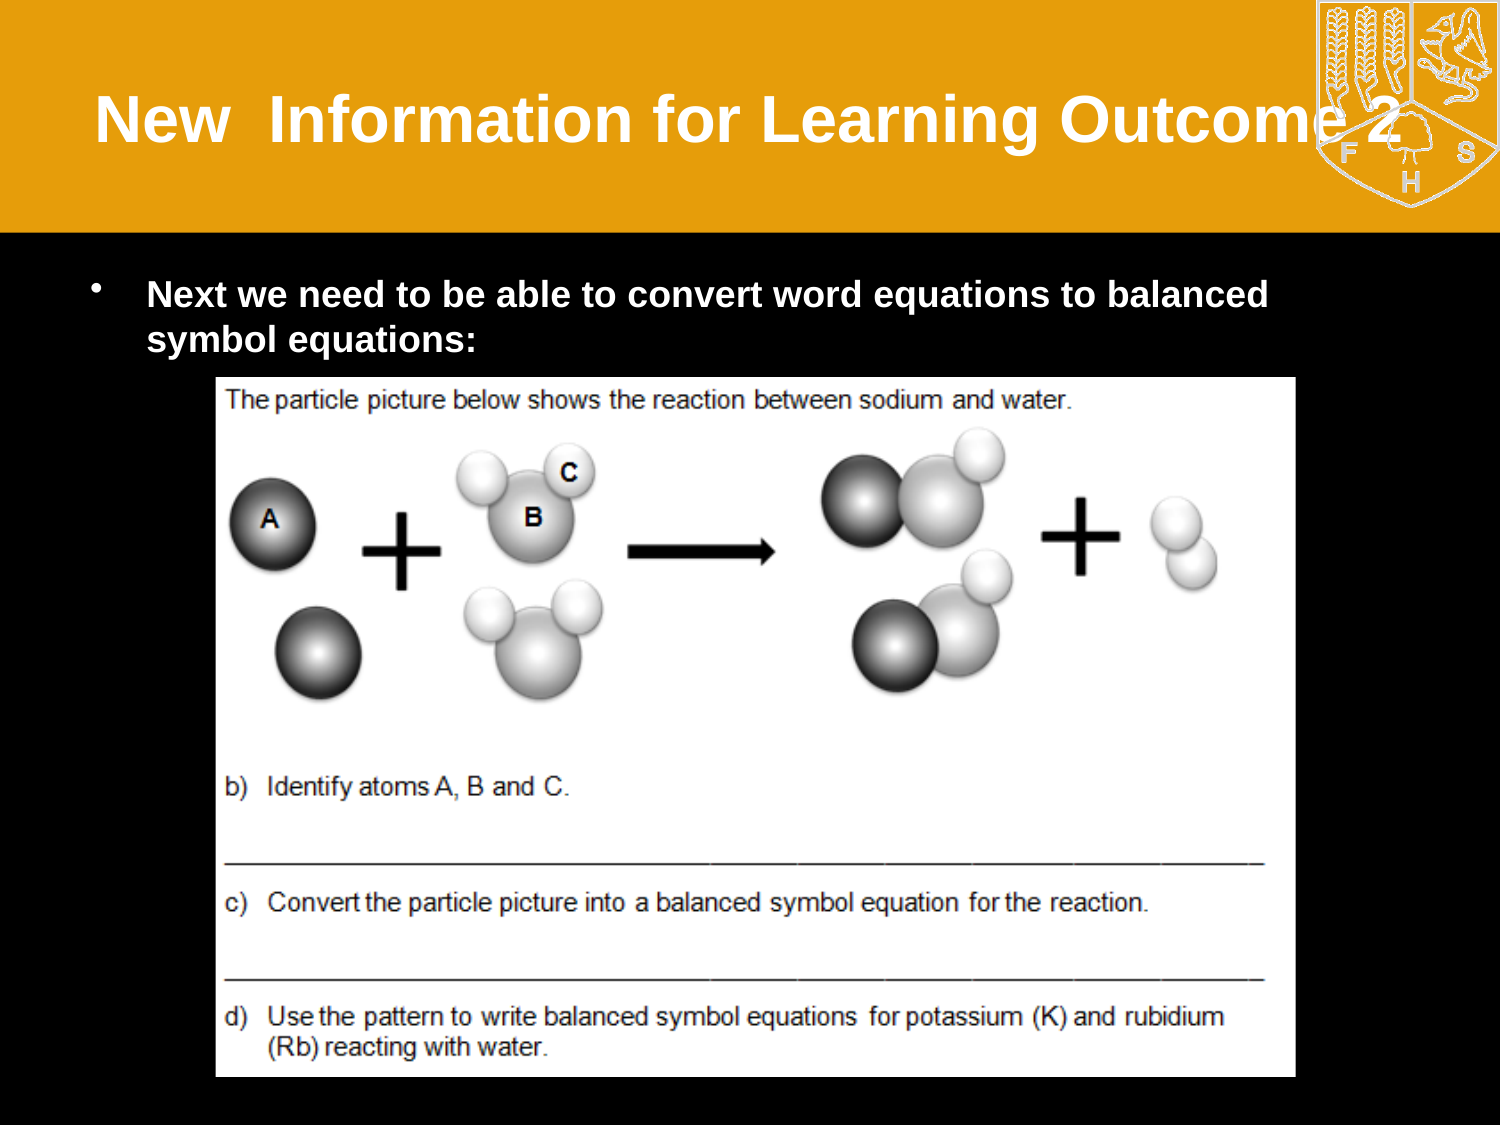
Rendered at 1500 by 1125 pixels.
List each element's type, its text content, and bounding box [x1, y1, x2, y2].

text_box Next we need to be able to convert word equations to balanced symbol equations: [74, 262, 1425, 1090]
picture [1316, 0, 1500, 209]
title New Information for Learning Outcome 2 [0, 0, 1500, 233]
picture [215, 377, 1296, 1077]
